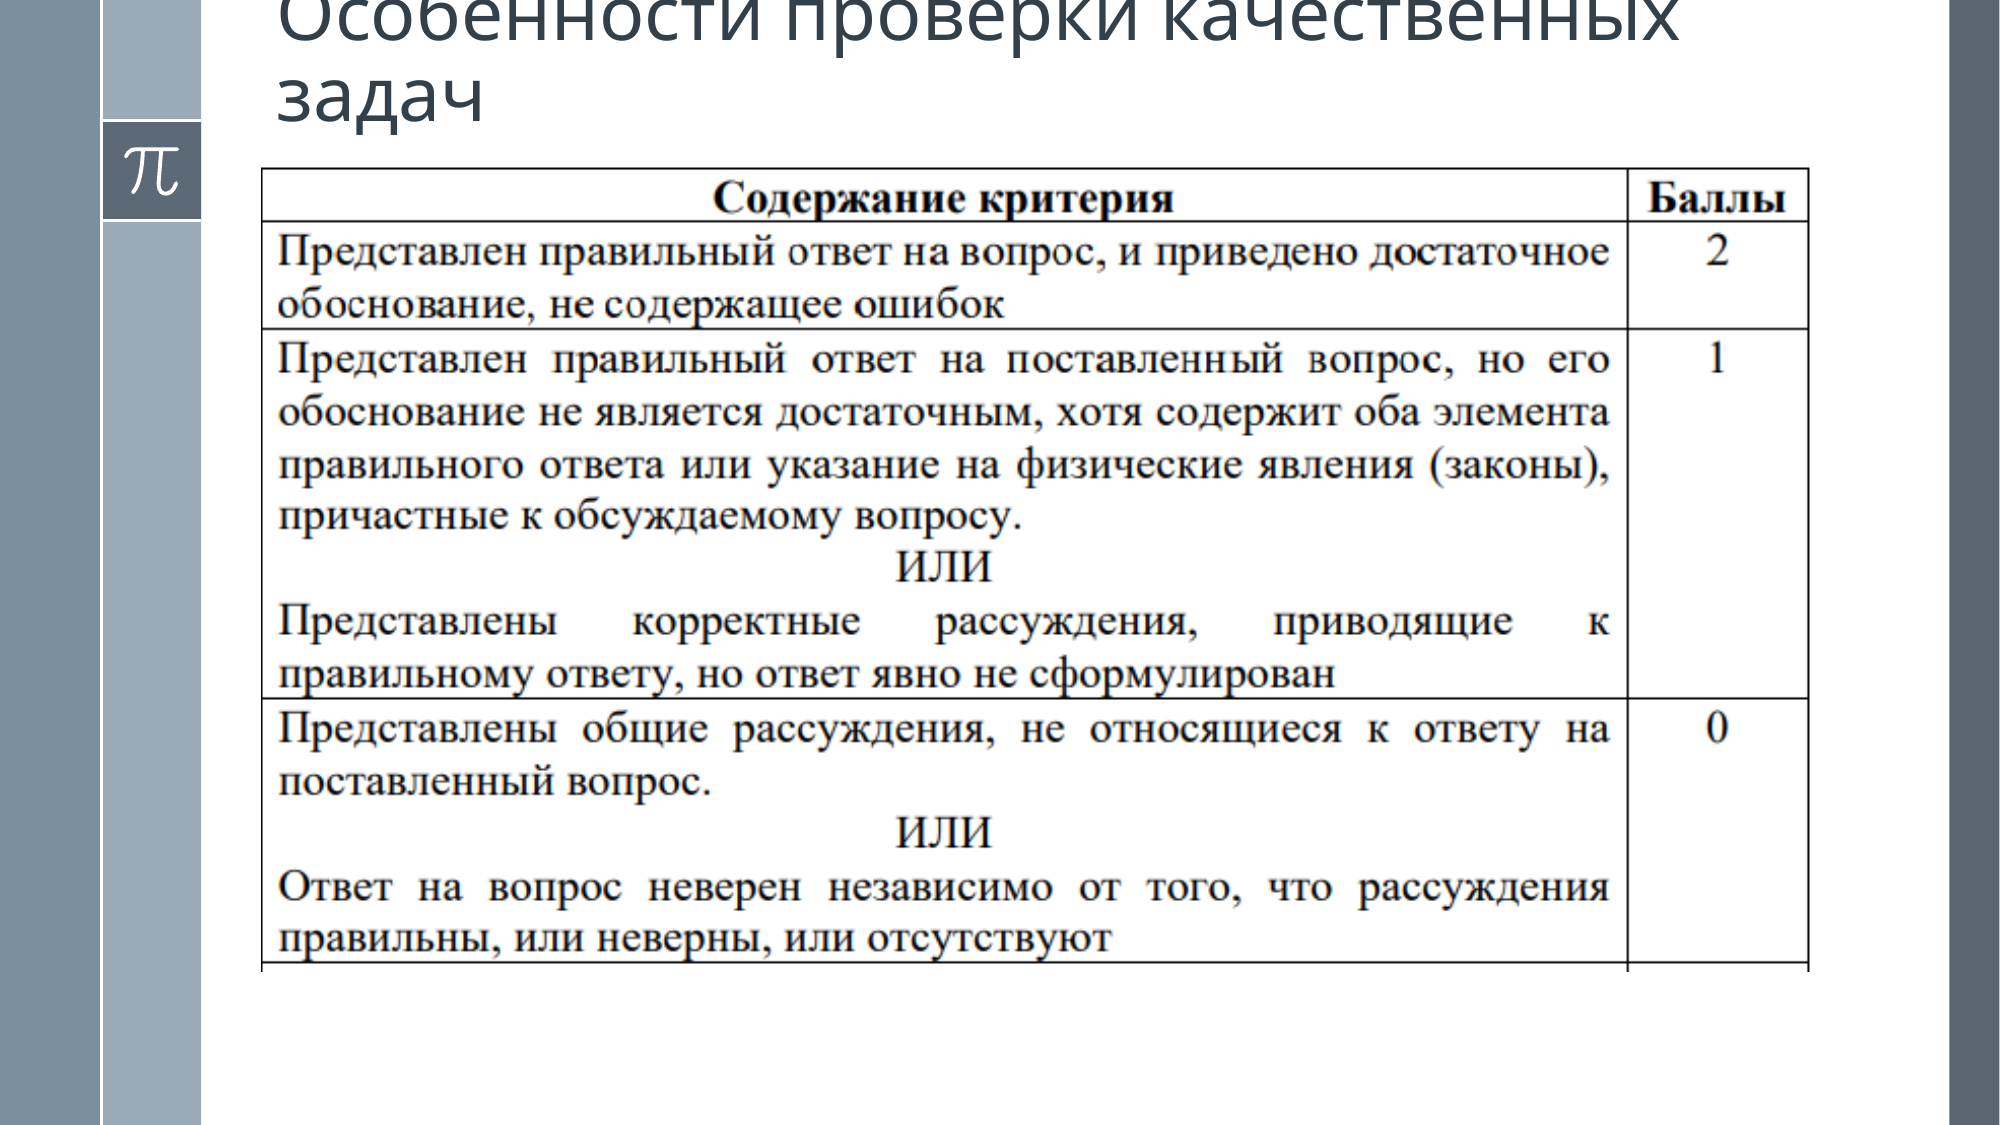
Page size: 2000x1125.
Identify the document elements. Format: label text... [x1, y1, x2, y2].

title Особенности проверки качественных задач [261, 29, 1867, 146]
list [261, 166, 1814, 972]
